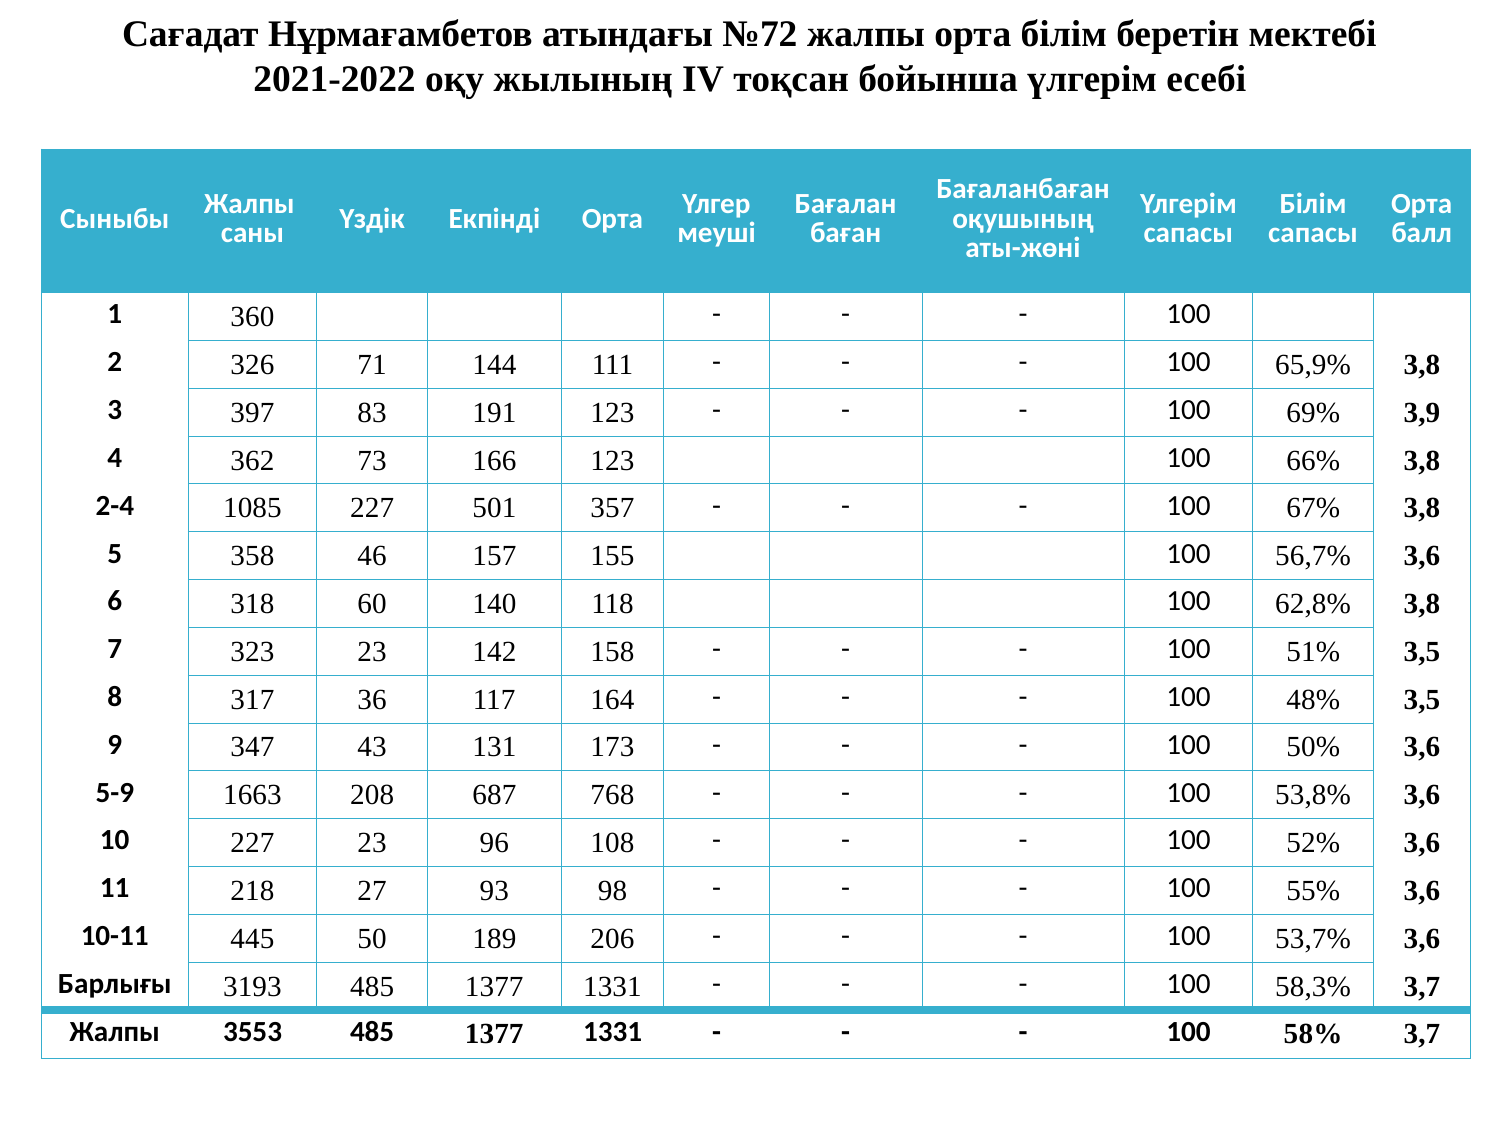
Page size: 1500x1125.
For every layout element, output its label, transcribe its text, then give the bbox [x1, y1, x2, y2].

table_cell 362 [189, 437, 316, 483]
table_cell 3,5 [1374, 627, 1470, 675]
table_cell 485 [317, 963, 427, 1006]
table_cell 50% [1253, 724, 1373, 770]
table_cell 96 [428, 819, 561, 866]
table_cell 3,6 [1374, 532, 1470, 580]
table_header Бағаланбаған оқушының аты-жөні [922, 150, 1124, 292]
table_cell 2-4 [42, 484, 188, 532]
table_cell - [664, 867, 769, 914]
table_cell - [664, 484, 769, 531]
table_cell 100 [1125, 724, 1252, 770]
table_cell [664, 437, 769, 483]
table_cell 347 [189, 724, 316, 770]
table_cell 1085 [189, 484, 316, 531]
table_cell 144 [428, 341, 561, 388]
table_cell 142 [428, 628, 561, 675]
table_cell [664, 532, 769, 579]
table_cell 58,3% [1253, 963, 1373, 1006]
table_cell 100 [1125, 963, 1252, 1006]
table_cell 46 [317, 532, 427, 579]
table_cell 4 [42, 436, 188, 484]
table_cell 9 [42, 723, 188, 771]
table_cell [923, 437, 1124, 483]
table_cell 3,6 [1374, 914, 1470, 962]
table_cell 3,8 [1374, 580, 1470, 627]
table_cell 117 [428, 676, 561, 723]
table_cell 53,7% [1253, 915, 1373, 962]
table_cell 227 [189, 819, 316, 866]
table_cell 501 [428, 484, 561, 531]
table_cell 108 [562, 819, 663, 866]
table_cell - [923, 724, 1124, 770]
table_header Орта [561, 150, 664, 292]
table_cell - [923, 293, 1124, 340]
table_cell 318 [189, 580, 316, 627]
table_cell 100 [1125, 676, 1252, 723]
table_cell 445 [189, 915, 316, 962]
table_header Орта балл [1373, 150, 1470, 293]
text_box Сағадат Нұрмағамбетов атындағы №72 жалпы орта білім беретін мектебі 2021-2022 оқу жылының ІV тоқсан бойынша үлгерім есебі [82, 1, 1418, 107]
table_cell 48% [1253, 676, 1373, 723]
table_cell 3553 [188, 1014, 317, 1058]
table_cell [770, 532, 922, 579]
table_cell 62,8% [1253, 580, 1373, 627]
table_cell 7 [42, 627, 188, 675]
table_cell 65,9% [1253, 341, 1373, 388]
table_cell 131 [428, 724, 561, 770]
table_cell 100 [1125, 532, 1252, 579]
table_cell 100 [1125, 341, 1252, 388]
table_cell [317, 293, 427, 340]
table_cell [562, 293, 663, 340]
table_cell 50 [317, 915, 427, 962]
table_cell 10-11 [42, 914, 188, 962]
table_cell - [664, 915, 769, 962]
table_cell 27 [317, 867, 427, 914]
table_cell 100 [1124, 1014, 1253, 1058]
table_cell 158 [562, 628, 663, 675]
table_cell [770, 580, 922, 627]
table_cell - [770, 867, 922, 914]
table_cell - [923, 819, 1124, 866]
table_cell 123 [562, 437, 663, 483]
table_cell 317 [189, 676, 316, 723]
table_cell 56,7% [1253, 532, 1373, 579]
table_cell - [922, 1014, 1124, 1058]
table_cell 53,8% [1253, 771, 1373, 818]
table_cell 3,9 [1374, 388, 1470, 436]
table_cell - [664, 771, 769, 818]
table_cell 358 [189, 532, 316, 579]
table_cell - [923, 676, 1124, 723]
table_cell - [770, 389, 922, 436]
table_cell - [923, 628, 1124, 675]
table_cell 67% [1253, 484, 1373, 531]
table_cell - [923, 389, 1124, 436]
table_cell 1377 [427, 1014, 561, 1058]
table_cell 3,6 [1374, 771, 1470, 819]
table_cell 71 [317, 341, 427, 388]
table_cell 323 [189, 628, 316, 675]
table_cell 3,8 [1374, 340, 1470, 388]
table_header Білім сапасы [1253, 150, 1373, 292]
table_cell - [770, 293, 922, 340]
table_cell 208 [317, 771, 427, 818]
table_cell 100 [1125, 771, 1252, 818]
table_cell 100 [1125, 484, 1252, 531]
table_header Сыныбы [42, 150, 188, 293]
table_cell 123 [562, 389, 663, 436]
table_cell 189 [428, 915, 561, 962]
table_cell 3,6 [1374, 819, 1470, 867]
table_cell 218 [189, 867, 316, 914]
table_cell - [664, 724, 769, 770]
table_cell 100 [1125, 580, 1252, 627]
table_cell 3,6 [1374, 867, 1470, 914]
table_cell - [923, 915, 1124, 962]
table_cell - [770, 963, 922, 1006]
table_cell [923, 580, 1124, 627]
table_cell 1663 [189, 771, 316, 818]
table_cell 3,8 [1374, 436, 1470, 484]
table_cell 227 [317, 484, 427, 531]
table_header Жалпы саны [188, 150, 317, 292]
table_cell 23 [317, 628, 427, 675]
table_cell - [664, 1014, 769, 1058]
table_cell 3 [42, 388, 188, 436]
table_cell 83 [317, 389, 427, 436]
table_cell 140 [428, 580, 561, 627]
table_cell 1377 [428, 963, 561, 1006]
table_header Бағалан баған [769, 150, 922, 292]
table_cell 51% [1253, 628, 1373, 675]
table_cell 98 [562, 867, 663, 914]
table_cell - [664, 389, 769, 436]
table_cell 11 [42, 867, 188, 914]
table_cell 1331 [561, 1014, 664, 1058]
table_cell 23 [317, 819, 427, 866]
table_cell - [664, 963, 769, 1006]
table_cell 360 [189, 293, 316, 340]
table_cell - [664, 628, 769, 675]
table_cell 73 [317, 437, 427, 483]
table_header Үлгерім сапасы [1124, 150, 1253, 292]
table_cell - [770, 484, 922, 531]
table_cell 60 [317, 580, 427, 627]
table_cell - [770, 341, 922, 388]
table_cell [923, 532, 1124, 579]
table_header Үздік [317, 150, 427, 292]
table_cell - [923, 963, 1124, 1006]
table_cell - [664, 819, 769, 866]
table_cell 2 [42, 340, 188, 388]
table_cell 191 [428, 389, 561, 436]
table_cell 36 [317, 676, 427, 723]
table_cell Барлығы [42, 962, 188, 1006]
table_cell 1331 [562, 963, 663, 1006]
table_cell 155 [562, 532, 663, 579]
table_cell 3193 [189, 963, 316, 1006]
table_cell 100 [1125, 819, 1252, 866]
table_cell 10 [42, 819, 188, 867]
table_cell 397 [189, 389, 316, 436]
table_cell 100 [1125, 867, 1252, 914]
table_cell 58% [1253, 1014, 1373, 1058]
table_cell - [923, 771, 1124, 818]
table_cell 100 [1125, 389, 1252, 436]
table_cell 43 [317, 724, 427, 770]
table_cell [428, 293, 561, 340]
table_cell 8 [42, 675, 188, 723]
table_cell - [923, 484, 1124, 531]
table_cell 3,7 [1374, 962, 1470, 1006]
table_cell 5 [42, 532, 188, 580]
table_cell 5-9 [42, 771, 188, 819]
table_cell [770, 437, 922, 483]
table_cell 166 [428, 437, 561, 483]
table_cell 206 [562, 915, 663, 962]
table_cell 66% [1253, 437, 1373, 483]
table_cell 3,8 [1374, 484, 1470, 532]
table_cell - [770, 915, 922, 962]
table_cell - [770, 628, 922, 675]
table_cell - [923, 867, 1124, 914]
table_cell Жалпы [42, 1014, 188, 1058]
table_cell 157 [428, 532, 561, 579]
table_cell - [923, 341, 1124, 388]
table_cell - [770, 819, 922, 866]
table_header Екпінді [427, 150, 561, 292]
table_cell - [664, 676, 769, 723]
table_cell [1253, 293, 1373, 340]
table_cell - [664, 293, 769, 340]
table_cell 3,5 [1374, 675, 1470, 723]
table_cell 485 [317, 1014, 427, 1058]
table_cell 93 [428, 867, 561, 914]
table_cell 100 [1125, 437, 1252, 483]
table_cell 55% [1253, 867, 1373, 914]
table_cell 1 [42, 293, 188, 340]
table_header Үлгер меуші [664, 150, 769, 292]
table_cell - [770, 771, 922, 818]
table_cell [664, 580, 769, 627]
table_cell - [770, 724, 922, 770]
table_cell 100 [1125, 293, 1252, 340]
table_cell 687 [428, 771, 561, 818]
table_cell 100 [1125, 915, 1252, 962]
table_cell 52% [1253, 819, 1373, 866]
table_cell 768 [562, 771, 663, 818]
table_cell [1374, 293, 1470, 340]
table_cell 118 [562, 580, 663, 627]
table_cell 3,7 [1373, 1014, 1470, 1058]
table_cell - [770, 676, 922, 723]
table_cell 326 [189, 341, 316, 388]
table_cell 100 [1125, 628, 1252, 675]
table_cell 164 [562, 676, 663, 723]
table_cell 173 [562, 724, 663, 770]
table_cell 111 [562, 341, 663, 388]
table_cell - [664, 341, 769, 388]
table_cell 69% [1253, 389, 1373, 436]
table_cell 6 [42, 580, 188, 627]
table_cell - [769, 1014, 922, 1058]
table_cell 3,6 [1374, 723, 1470, 771]
table_cell 357 [562, 484, 663, 531]
